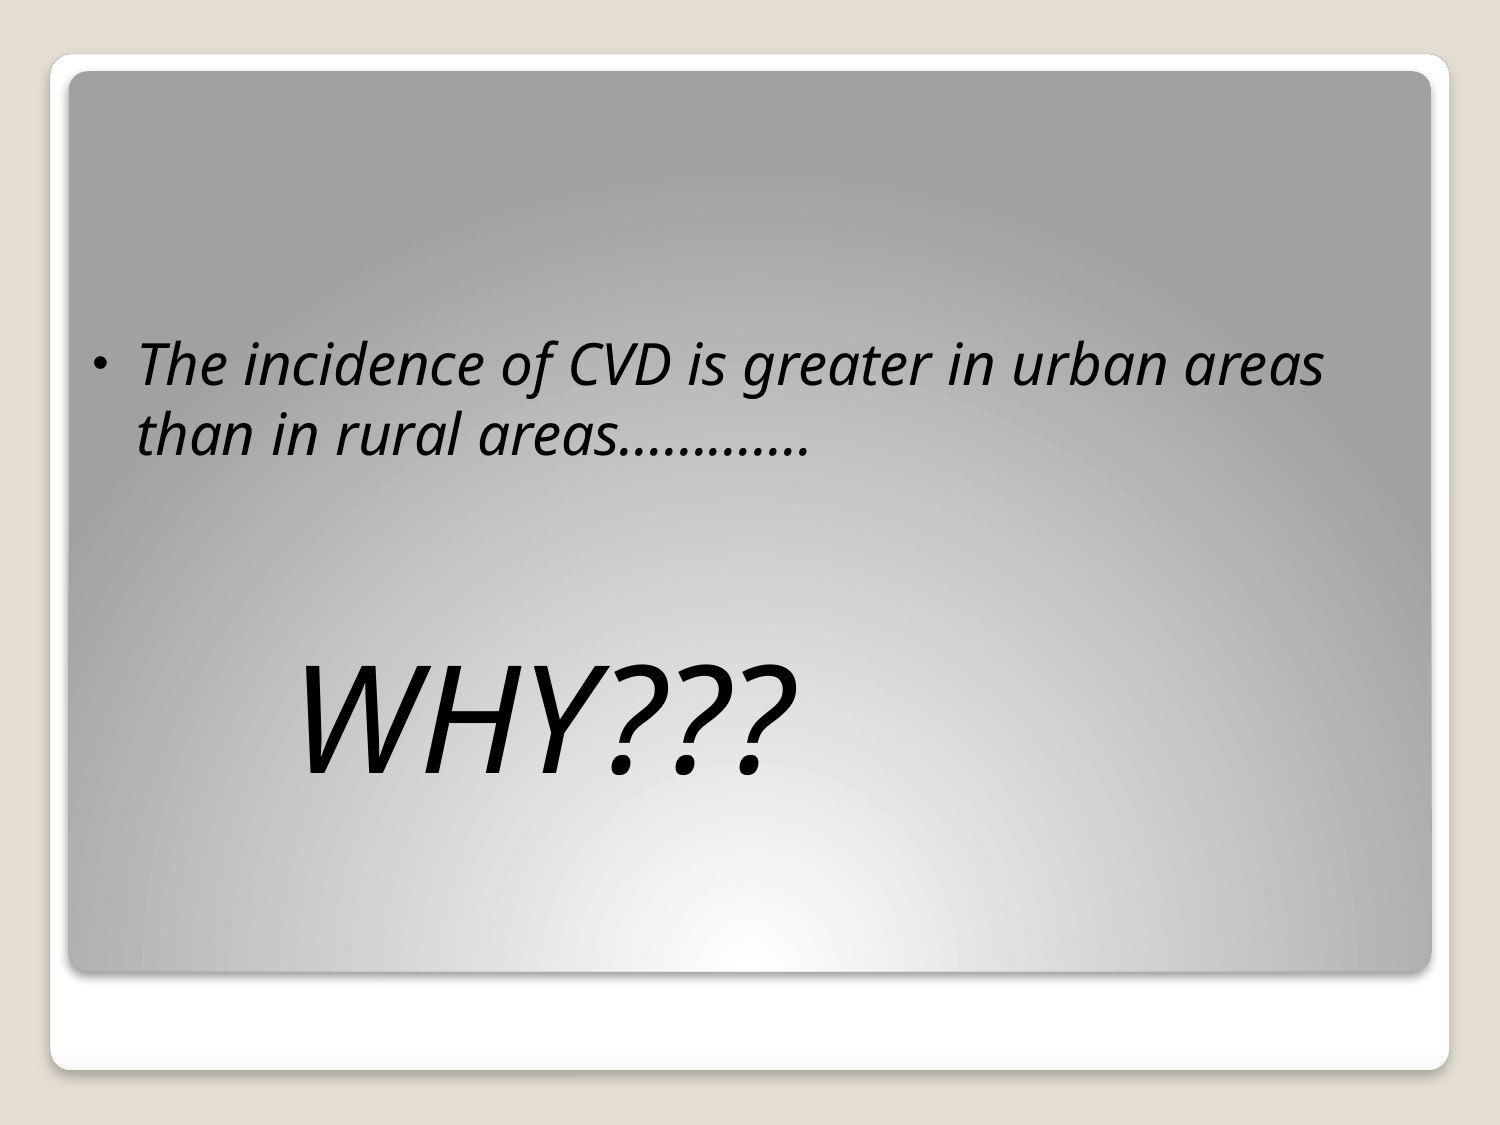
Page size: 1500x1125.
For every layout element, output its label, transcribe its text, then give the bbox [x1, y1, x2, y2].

list The incidence of CVD is greater in urban areas than in rural areas…………. WHY??? [62, 312, 1405, 938]
